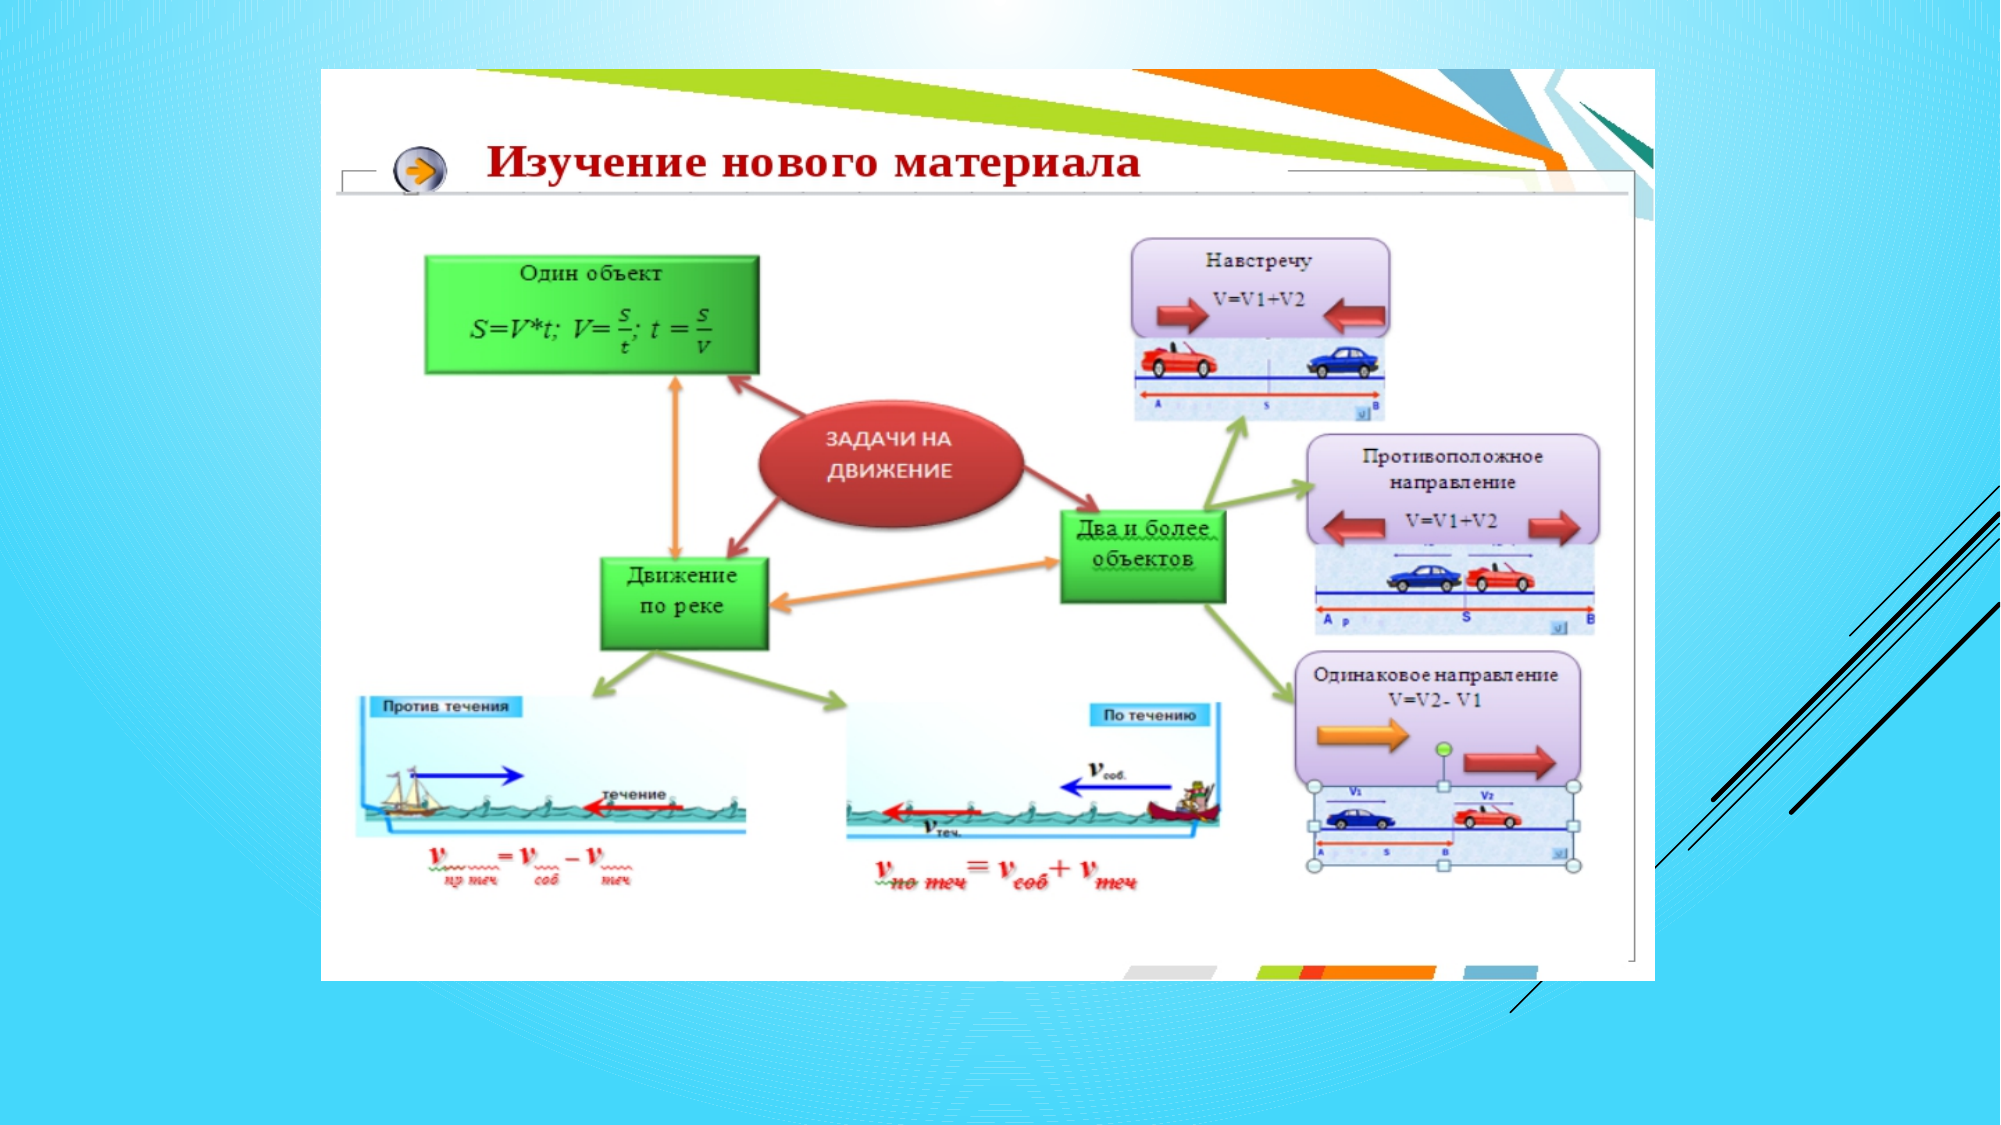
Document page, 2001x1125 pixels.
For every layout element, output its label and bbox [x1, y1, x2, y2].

picture [320, 69, 1655, 981]
